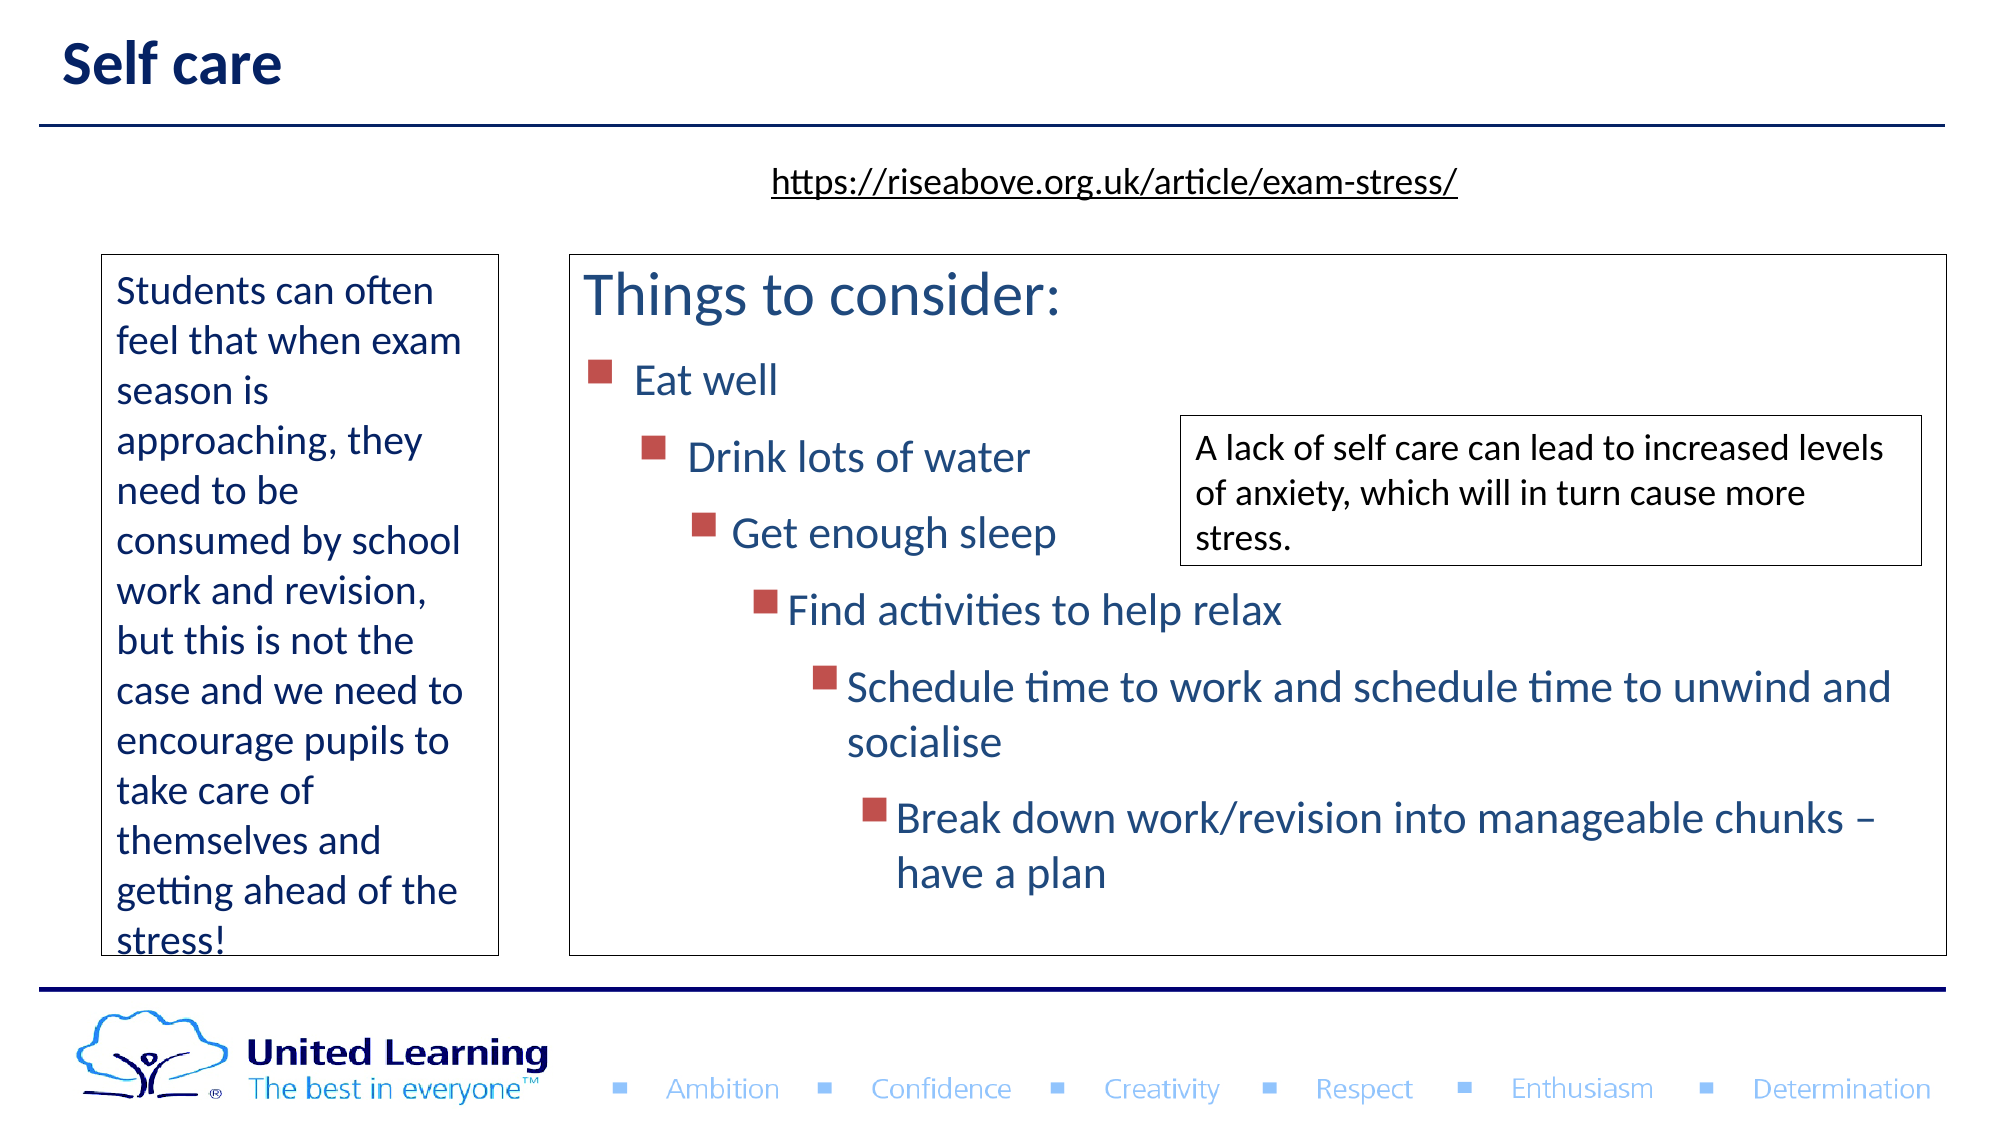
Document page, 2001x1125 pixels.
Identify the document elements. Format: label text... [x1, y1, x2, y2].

picture [0, 987, 2000, 1120]
list Students can often feel that when exam season is approaching, they need to be consumed by school work and revision, but this is not the case and we need to encourage pupils to take care of themselves and getting ahead of the stress! [101, 254, 499, 956]
title Self care [47, 13, 1857, 180]
text_box Things to consider: Eat well Drink lots of water Get enough sleep Find activities to help relax Schedule time to work and schedule time to unwind and socialise Break down work/revision into manageable chunks – have a plan [569, 254, 1947, 956]
text_box https://riseabove.org.uk/article/exam-stress/ [756, 149, 1482, 210]
text_box A lack of self care can lead to increased levels of anxiety, which will in turn cause more stress. [1180, 415, 1922, 566]
